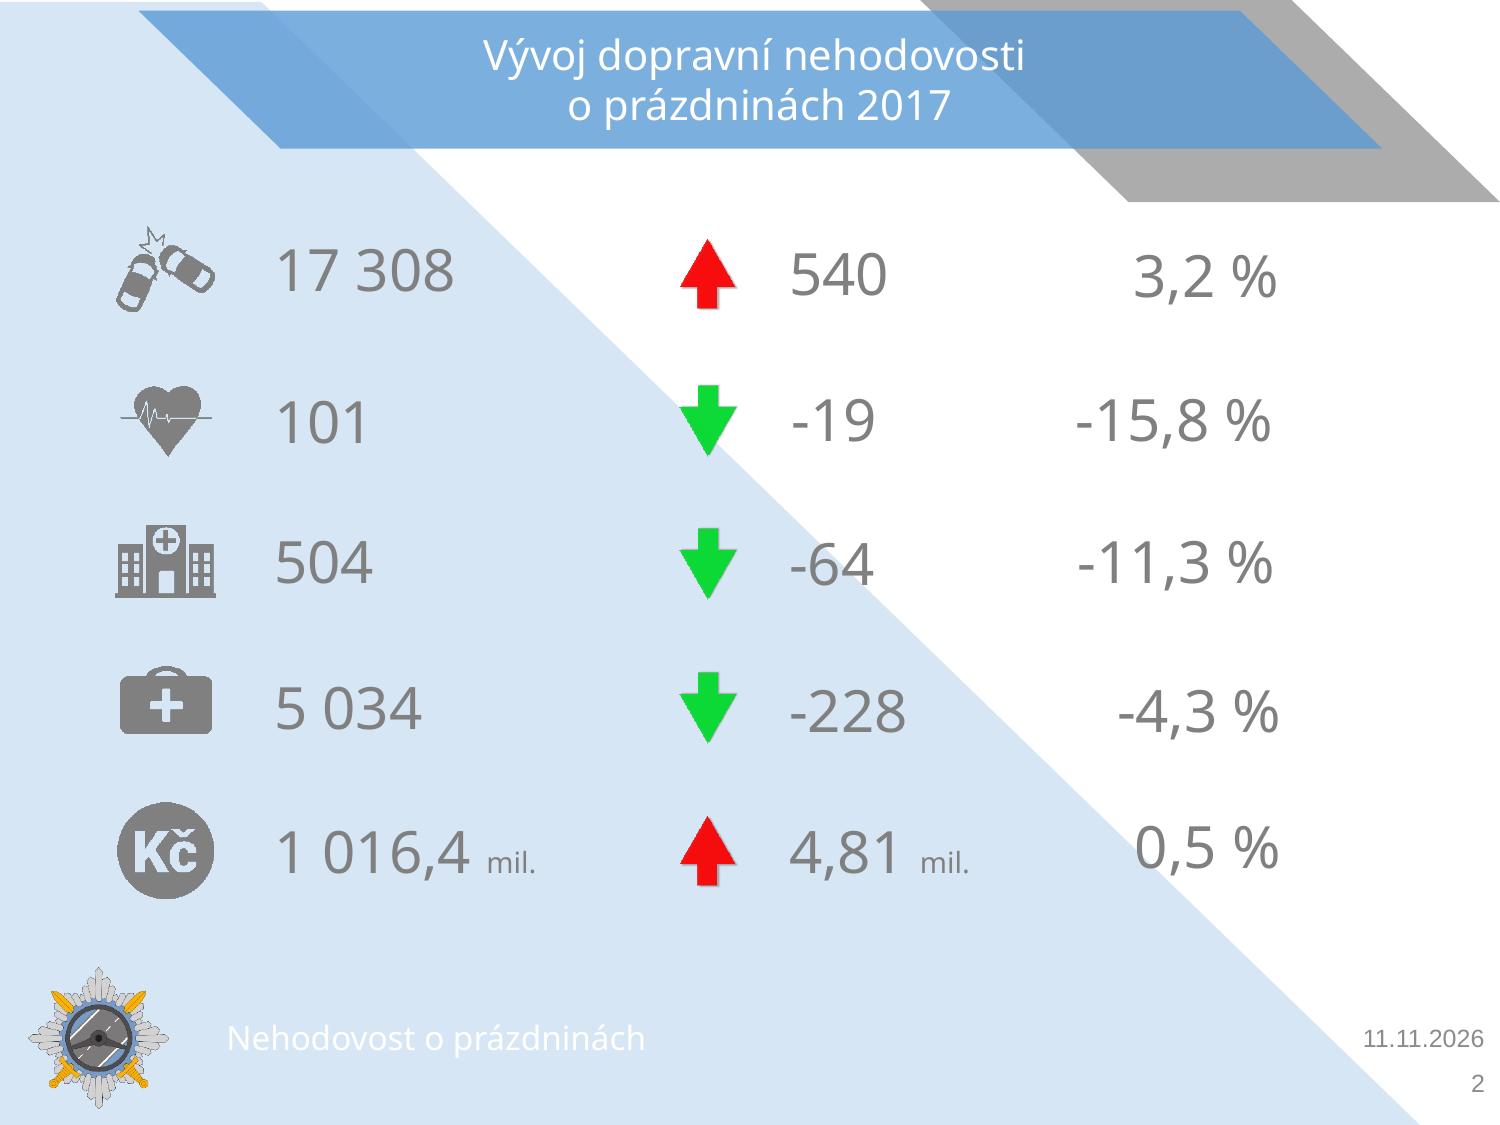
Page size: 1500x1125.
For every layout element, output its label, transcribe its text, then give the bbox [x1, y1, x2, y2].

picture [679, 238, 739, 311]
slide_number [1162, 1007, 1500, 1052]
text_box 504 [259, 517, 649, 603]
text_box -11,3 % [1062, 517, 1344, 603]
footer Nehodovost o prázdninách [211, 1007, 809, 1068]
text_box 101 [259, 378, 649, 463]
text_box Vývoj dopravní nehodovosti o prázdninách 2017 [280, 21, 1241, 137]
picture [120, 666, 212, 734]
text_box -64 [774, 519, 1038, 605]
picture [679, 526, 739, 600]
text_box 5 034 [259, 663, 649, 749]
text_box 3,2 % [1118, 231, 1383, 317]
text_box 4,81 mil. [774, 808, 1103, 893]
text_box [0, 0, 1422, 1125]
picture [28, 967, 169, 1109]
picture [117, 802, 214, 899]
picture [679, 670, 739, 744]
text_box [918, 0, 1500, 204]
picture [679, 815, 739, 888]
text_box 17 308 [259, 226, 649, 311]
picture [115, 525, 216, 598]
slide_number 2 [1162, 1052, 1500, 1113]
text_box -228 [774, 666, 1038, 752]
text_box 1 016,4 mil. [259, 808, 649, 893]
text_box 0,5 % [1120, 802, 1384, 888]
picture [116, 226, 215, 312]
text_box 540 [774, 229, 1038, 315]
picture [679, 383, 739, 457]
text_box [135, 9, 1385, 150]
text_box -19 [776, 375, 1041, 461]
text_box -15,8 % [1061, 375, 1359, 461]
text_box -4,3 % [1102, 666, 1366, 752]
picture [120, 386, 212, 457]
